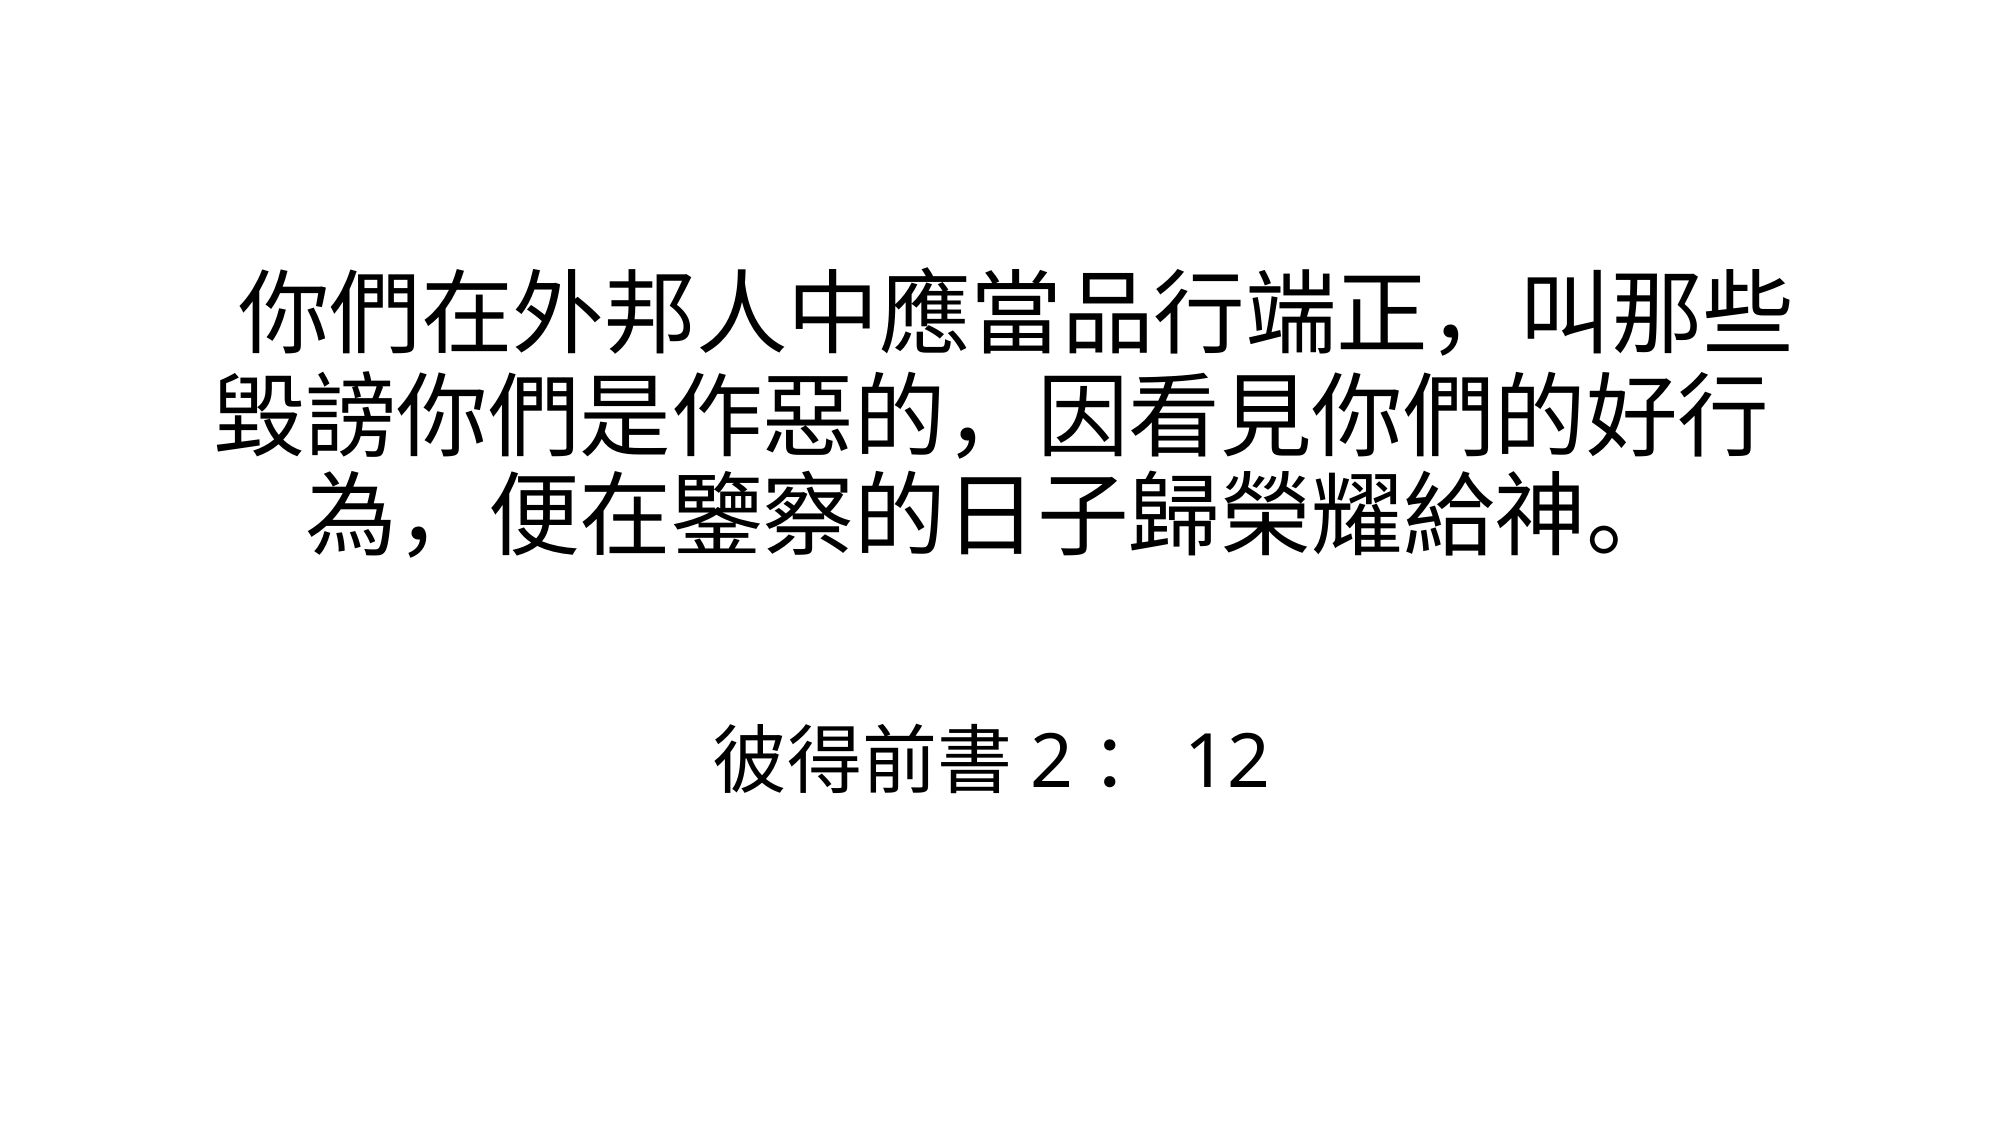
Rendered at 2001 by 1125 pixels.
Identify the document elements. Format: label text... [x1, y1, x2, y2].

title 你們在外邦人中應當品行端正，叫那些毀謗你們是作惡的，因看見你們的好行為，便在鑒察的日子歸榮耀給神。 [168, 184, 1815, 576]
subtitle 彼得前書2：12 [241, 715, 1742, 987]
